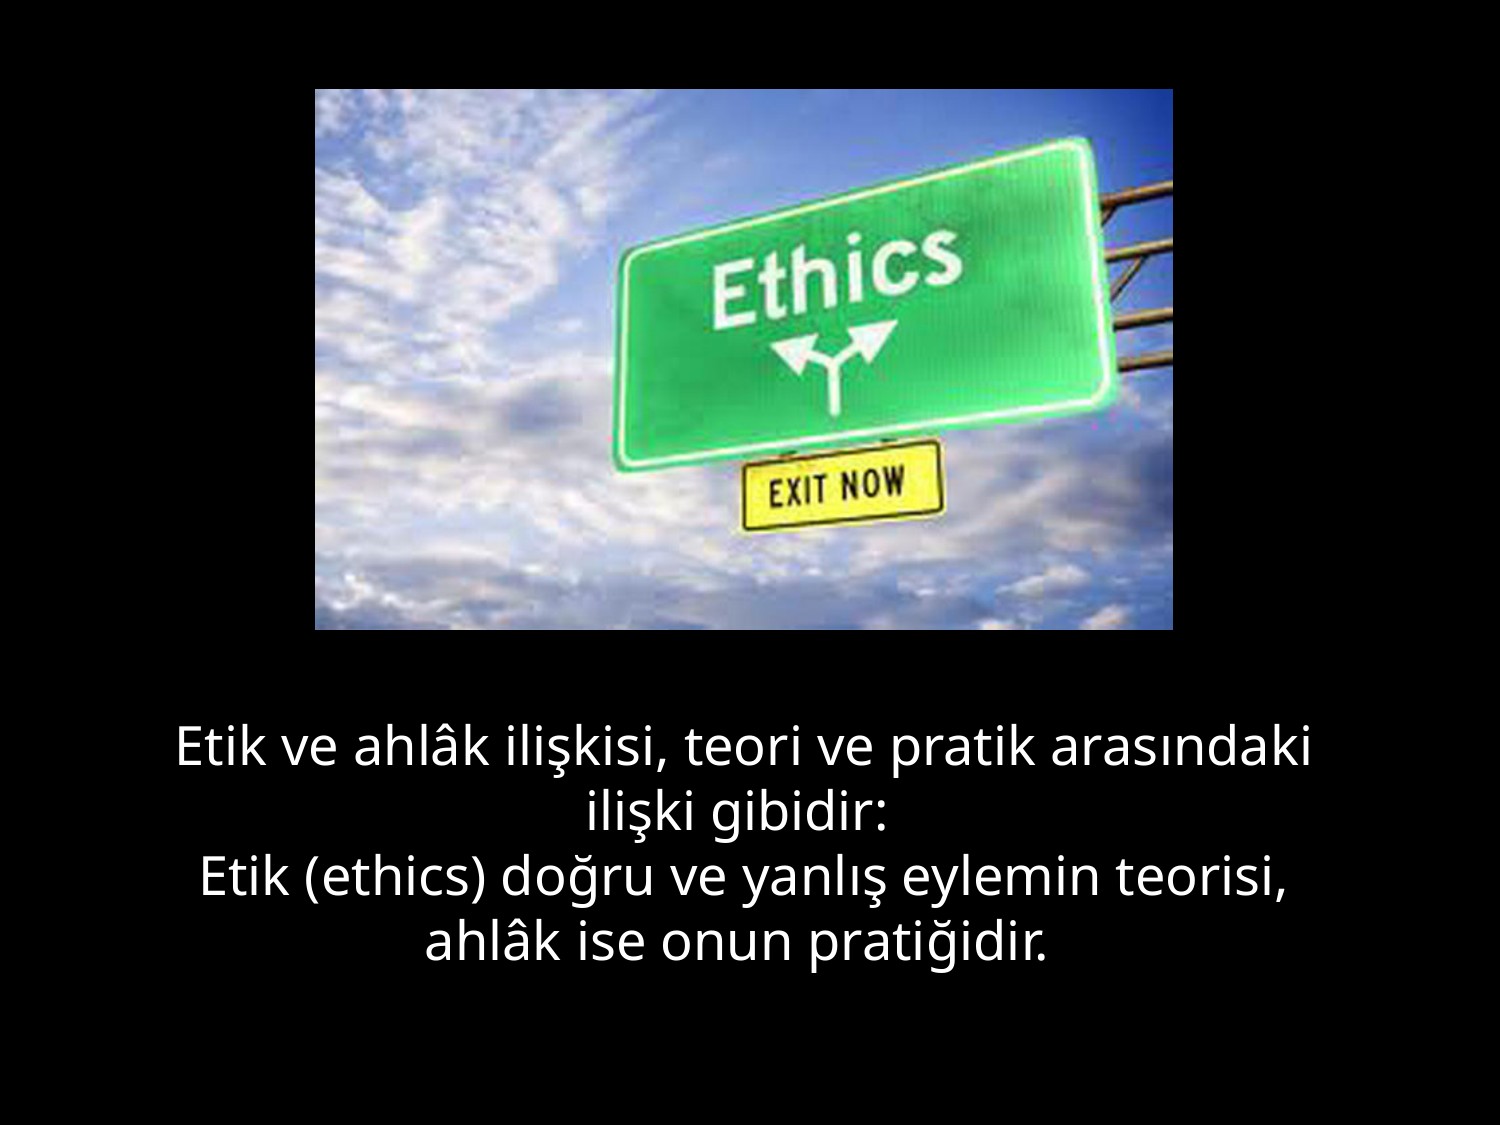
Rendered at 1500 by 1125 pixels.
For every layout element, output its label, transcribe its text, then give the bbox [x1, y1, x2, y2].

text_box Etik ve ahlâk ilişkisi, teori ve pratik arasındaki ilişki gibidir: Etik (ethics) doğru ve yanlış eylemin teorisi, ahlâk ise onun pratiğidir. [112, 704, 1376, 979]
picture [315, 89, 1173, 630]
